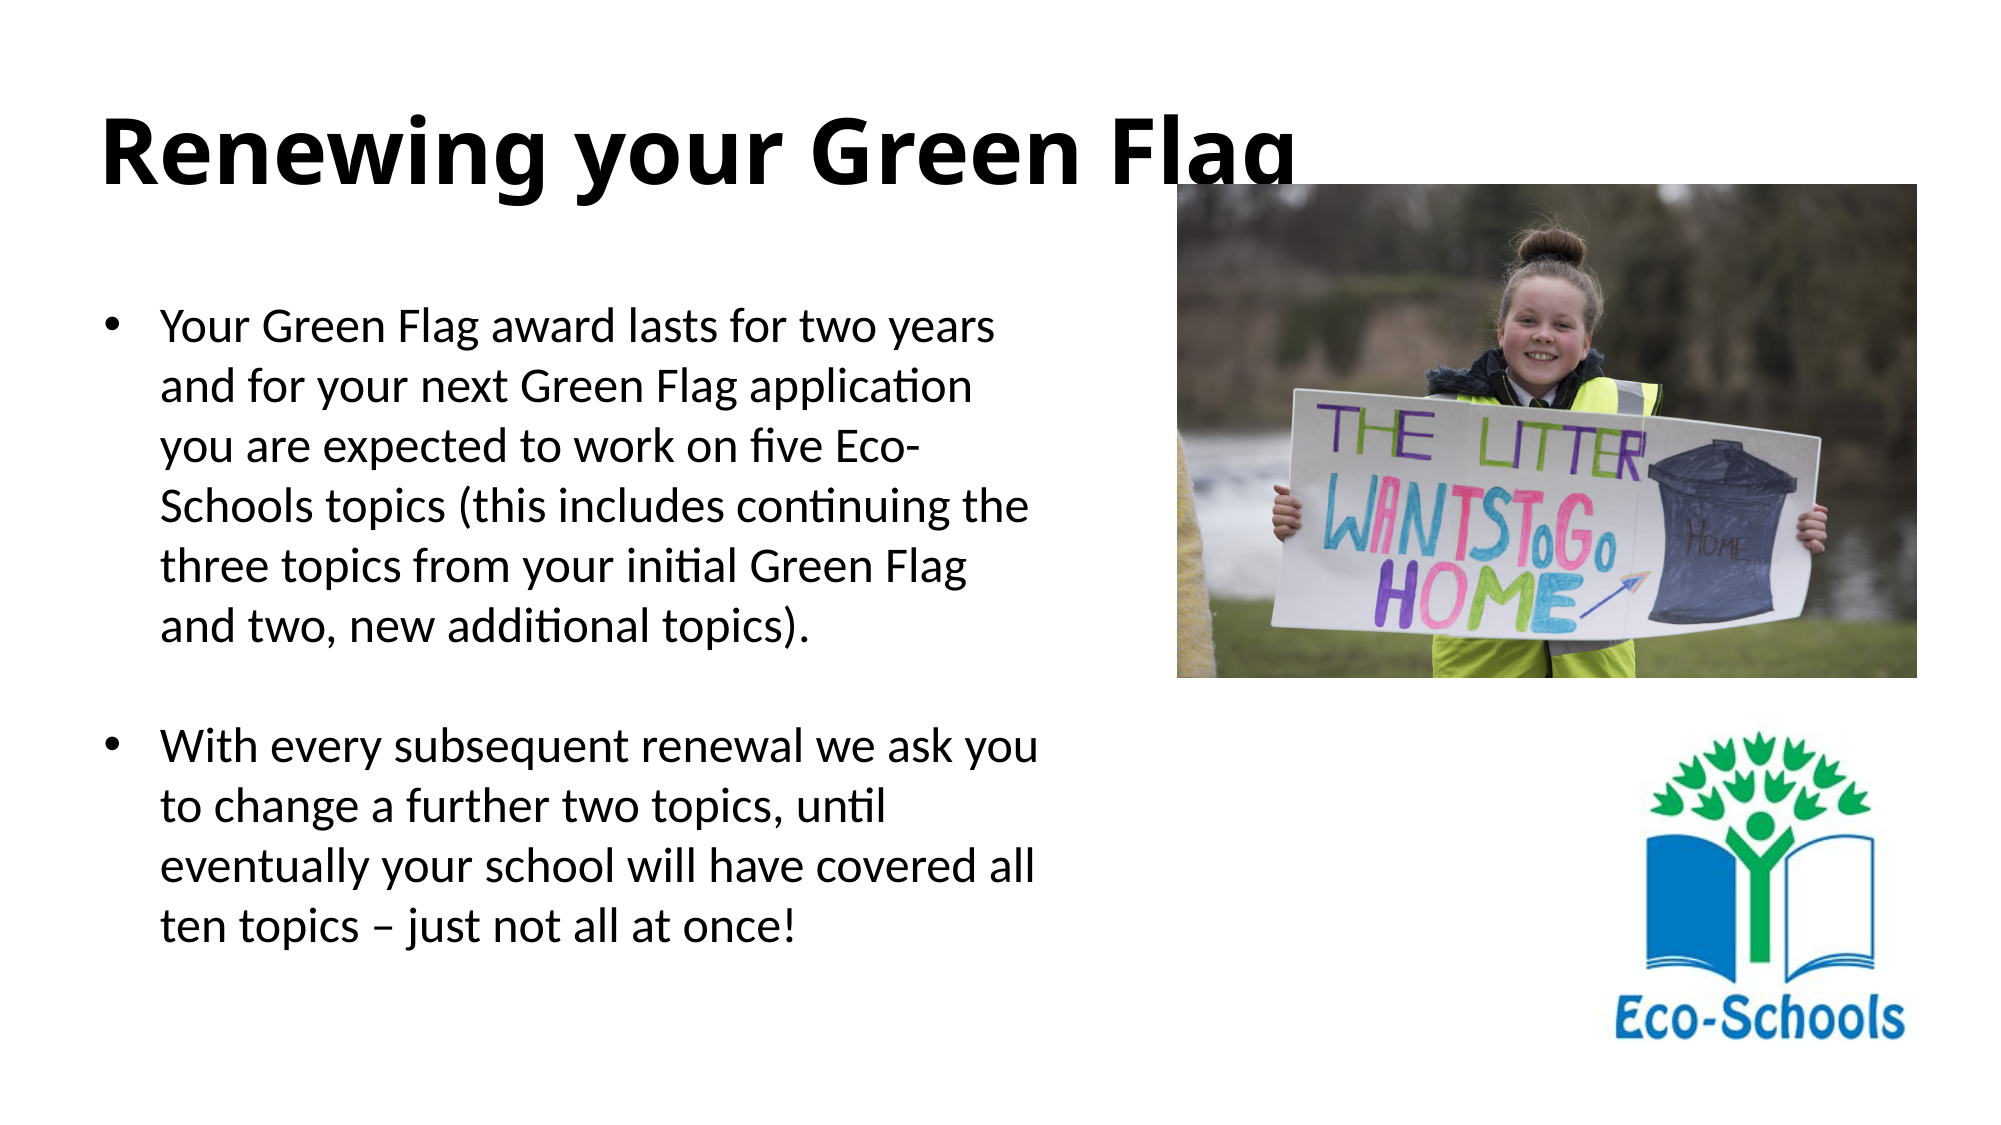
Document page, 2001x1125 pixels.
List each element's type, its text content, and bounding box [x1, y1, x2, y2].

picture [1589, 710, 1925, 1079]
text_box Your Green Flag award lasts for two years and for your next Green Flag application you are expected to work on five Eco-Schools topics (this includes continuing the three topics from your initial Green Flag and two, new additional topics). With every subsequent renewal we ask you to change a further two topics, until eventually your school will have covered all ten topics – just not all at once! [88, 225, 1056, 961]
title Renewing your Green Flag [83, 46, 1809, 264]
picture [1177, 184, 1917, 678]
